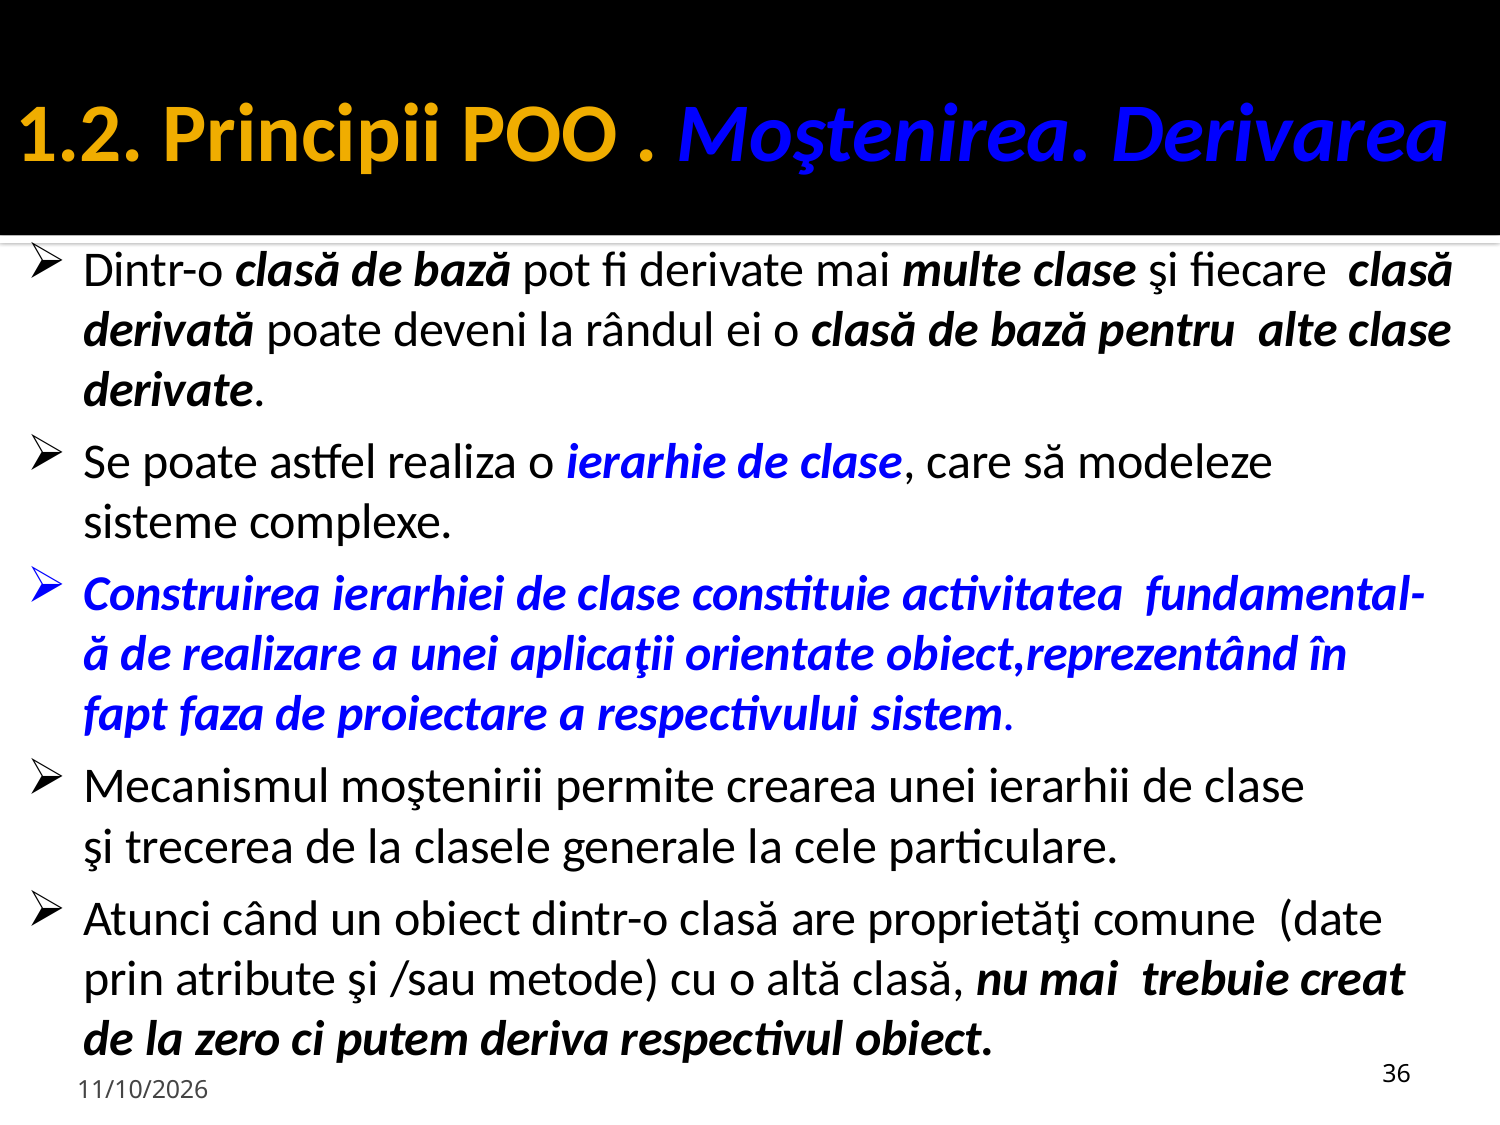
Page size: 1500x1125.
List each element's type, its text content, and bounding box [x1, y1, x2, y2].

text_box 36 [1380, 1065, 1412, 1088]
text_box Dintr-o clasă de bază pot fi derivate mai multe clase şi fiecare clasă derivată poate deveni la rândul ei o clasă de bază pentru alte clase derivate. Se poate astfel realiza o ierarhie de clase, care să modeleze sisteme complexe. Construirea ierarhiei de clase constituie activitatea fundamental-ă de realizare a unei aplicaţii orientate obiect,reprezentând în fapt faza de proiectare a respectivului sistem. Mecanismul moştenirii permite crearea unei ierarhii de clase şi trecerea de la clasele generale la cele particulare. Atunci când un obiect dintr-o clasă are proprietăţi comune (date prin atribute şi /sau metode) cu o altă clasă, nu mai trebuie creat de la zero ci putem deriva respectivul obiect. [24, 234, 1500, 1065]
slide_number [75, 1065, 425, 1108]
title 1.2. Principii POO . Moştenirea. Derivarea [0, 25, 1500, 231]
